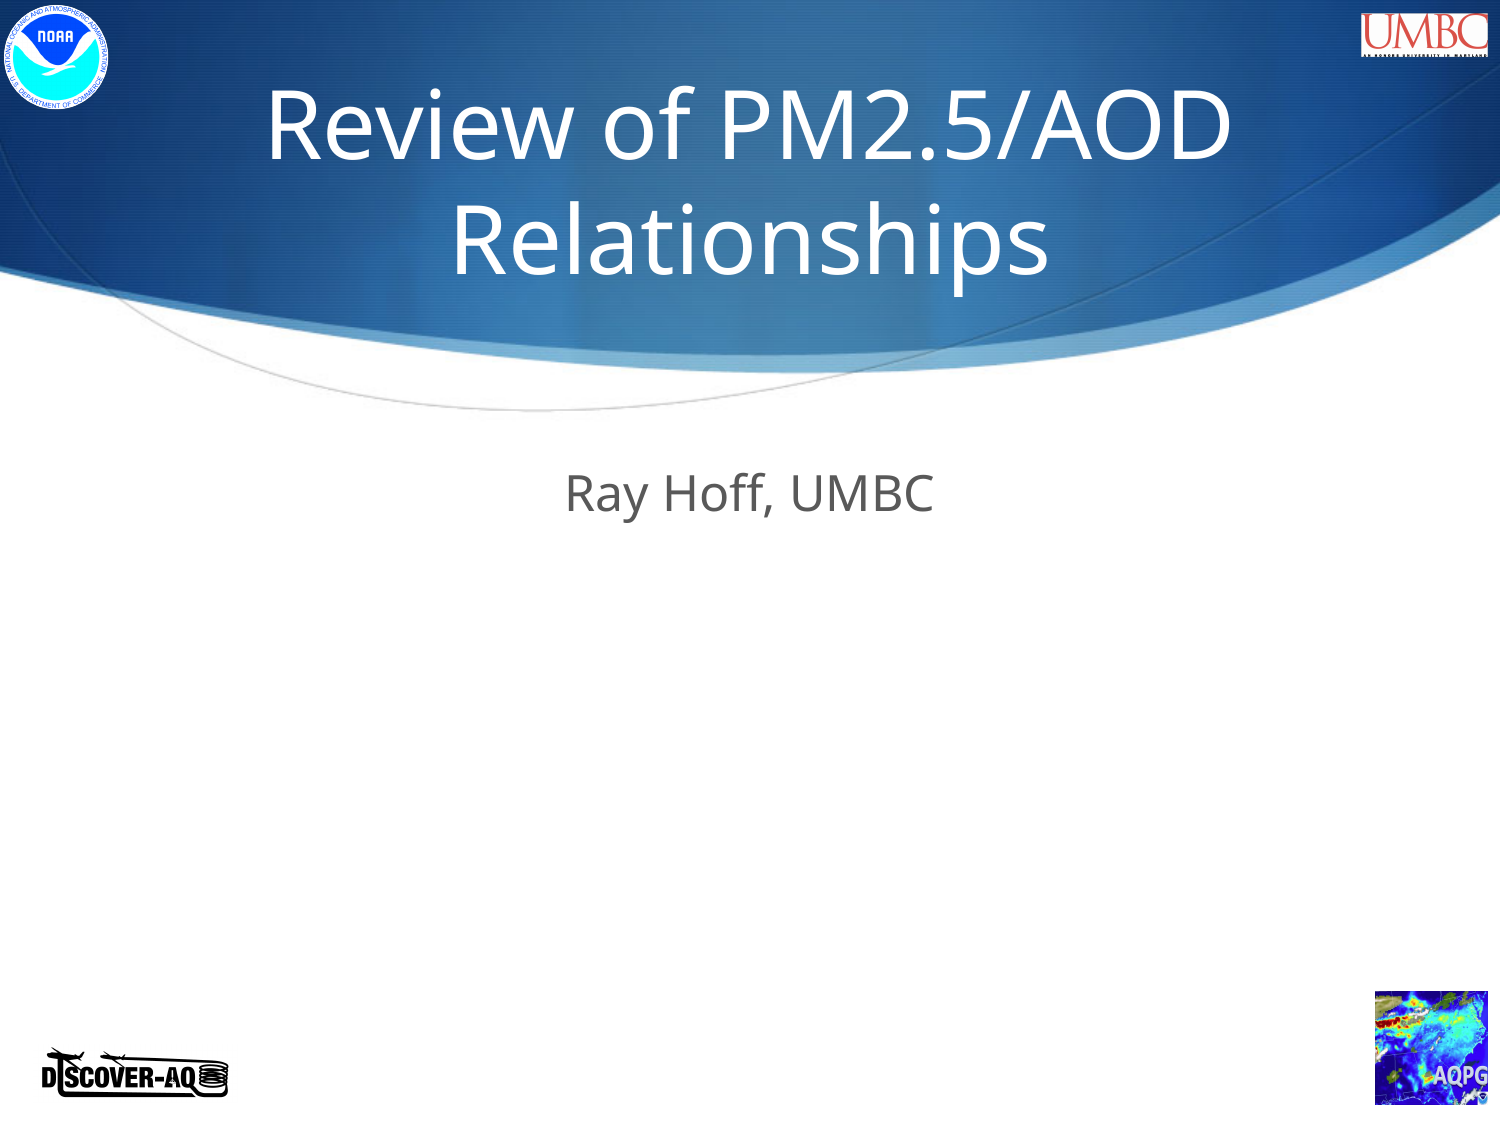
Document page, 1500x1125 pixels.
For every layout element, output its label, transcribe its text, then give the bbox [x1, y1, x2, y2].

picture [0, 0, 1500, 1125]
title Review of PM2.5/AOD Relationships [75, 56, 1425, 245]
list Ray Hoff, UMBC [121, 454, 1379, 991]
